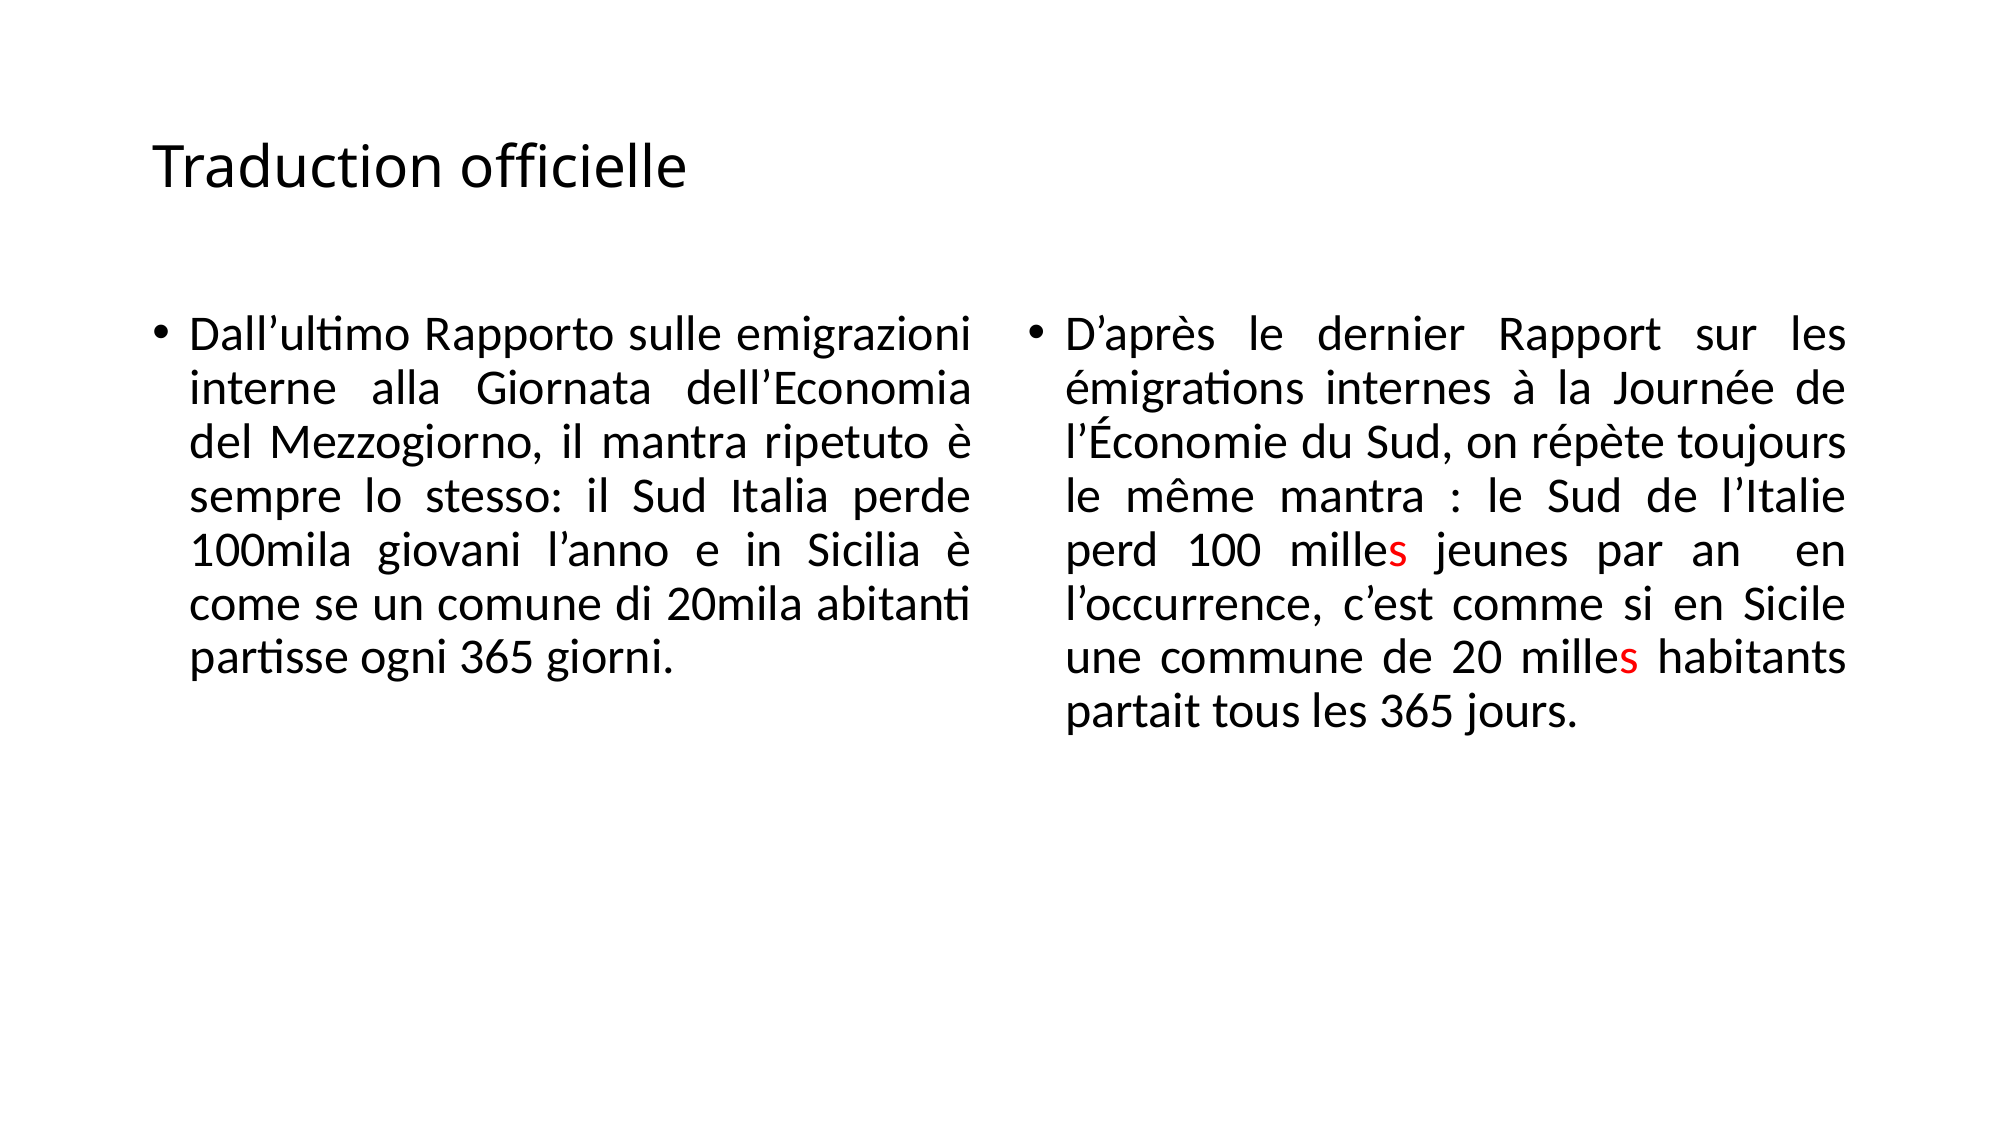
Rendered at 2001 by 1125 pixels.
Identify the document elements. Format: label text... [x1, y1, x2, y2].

list Dall’ultimo Rapporto sulle emigrazioni interne alla Giornata dell’Economia del Mezzogiorno, il mantra ripetuto è sempre lo stesso: il Sud Italia perde 100mila giovani l’anno e in Sicilia è come se un comune di 20mila abitanti partisse ogni 365 giorni. [137, 299, 988, 1014]
title Traduction officielle [137, 59, 1863, 278]
list D’après le dernier Rapport sur les émigrations internes à la Journée de l’Économie du Sud, on répète toujours le même mantra : le Sud de l’Italie perd 100 milles jeunes par an en l’occurrence, c’est comme si en Sicile une commune de 20 milles habitants partait tous les 365 jours. [1012, 299, 1863, 1014]
